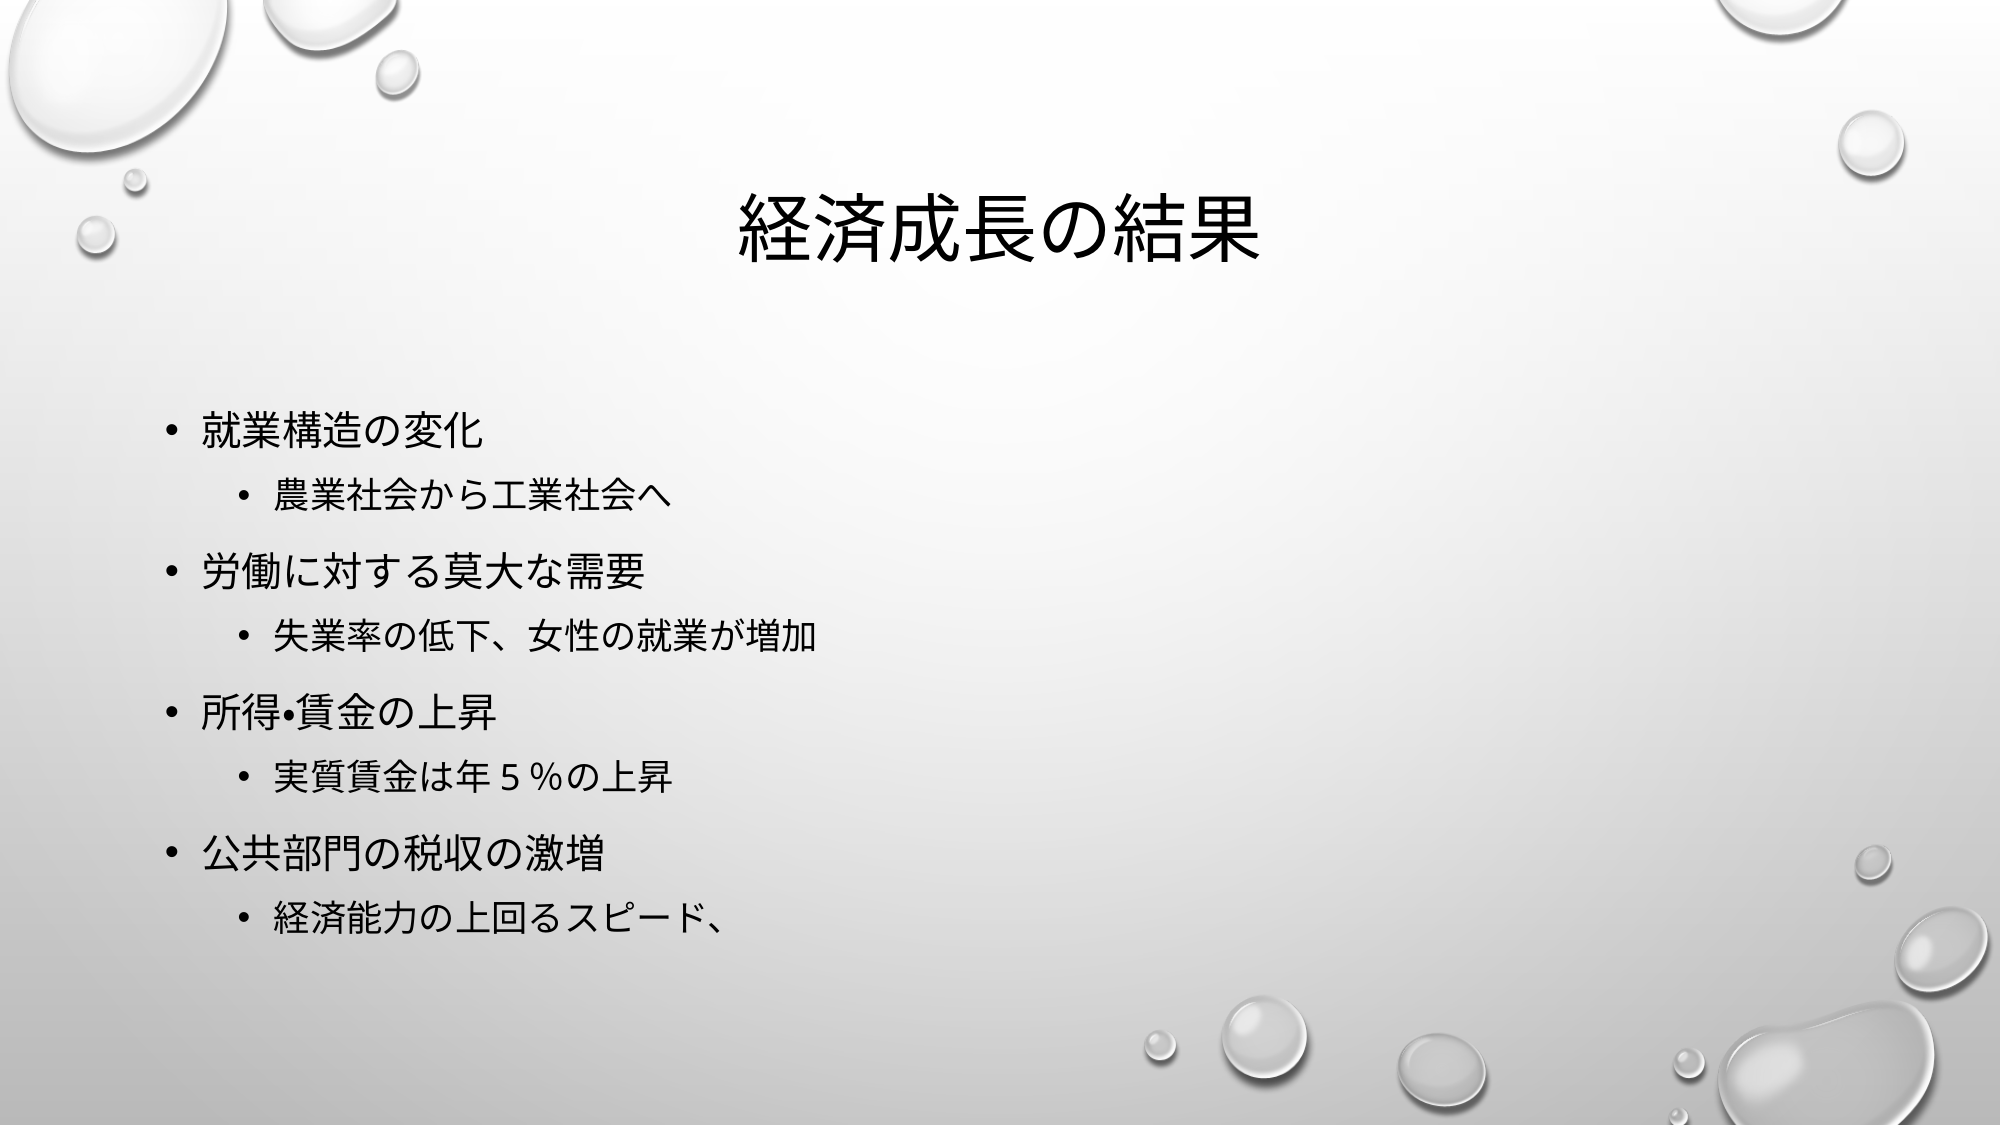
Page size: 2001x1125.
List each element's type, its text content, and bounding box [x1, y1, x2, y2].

list 就業構造の変化 農業社会から工業社会へ 労働に対する莫大な需要 失業率の低下、女性の就業が増加 所得・賃金の上昇 実質賃金は年5％の上昇 公共部門の税収の激増 経済能力の上回るスピード、 [149, 388, 1850, 950]
picture [0, 0, 2000, 1125]
title 経済成長の結果 [149, 101, 1851, 364]
